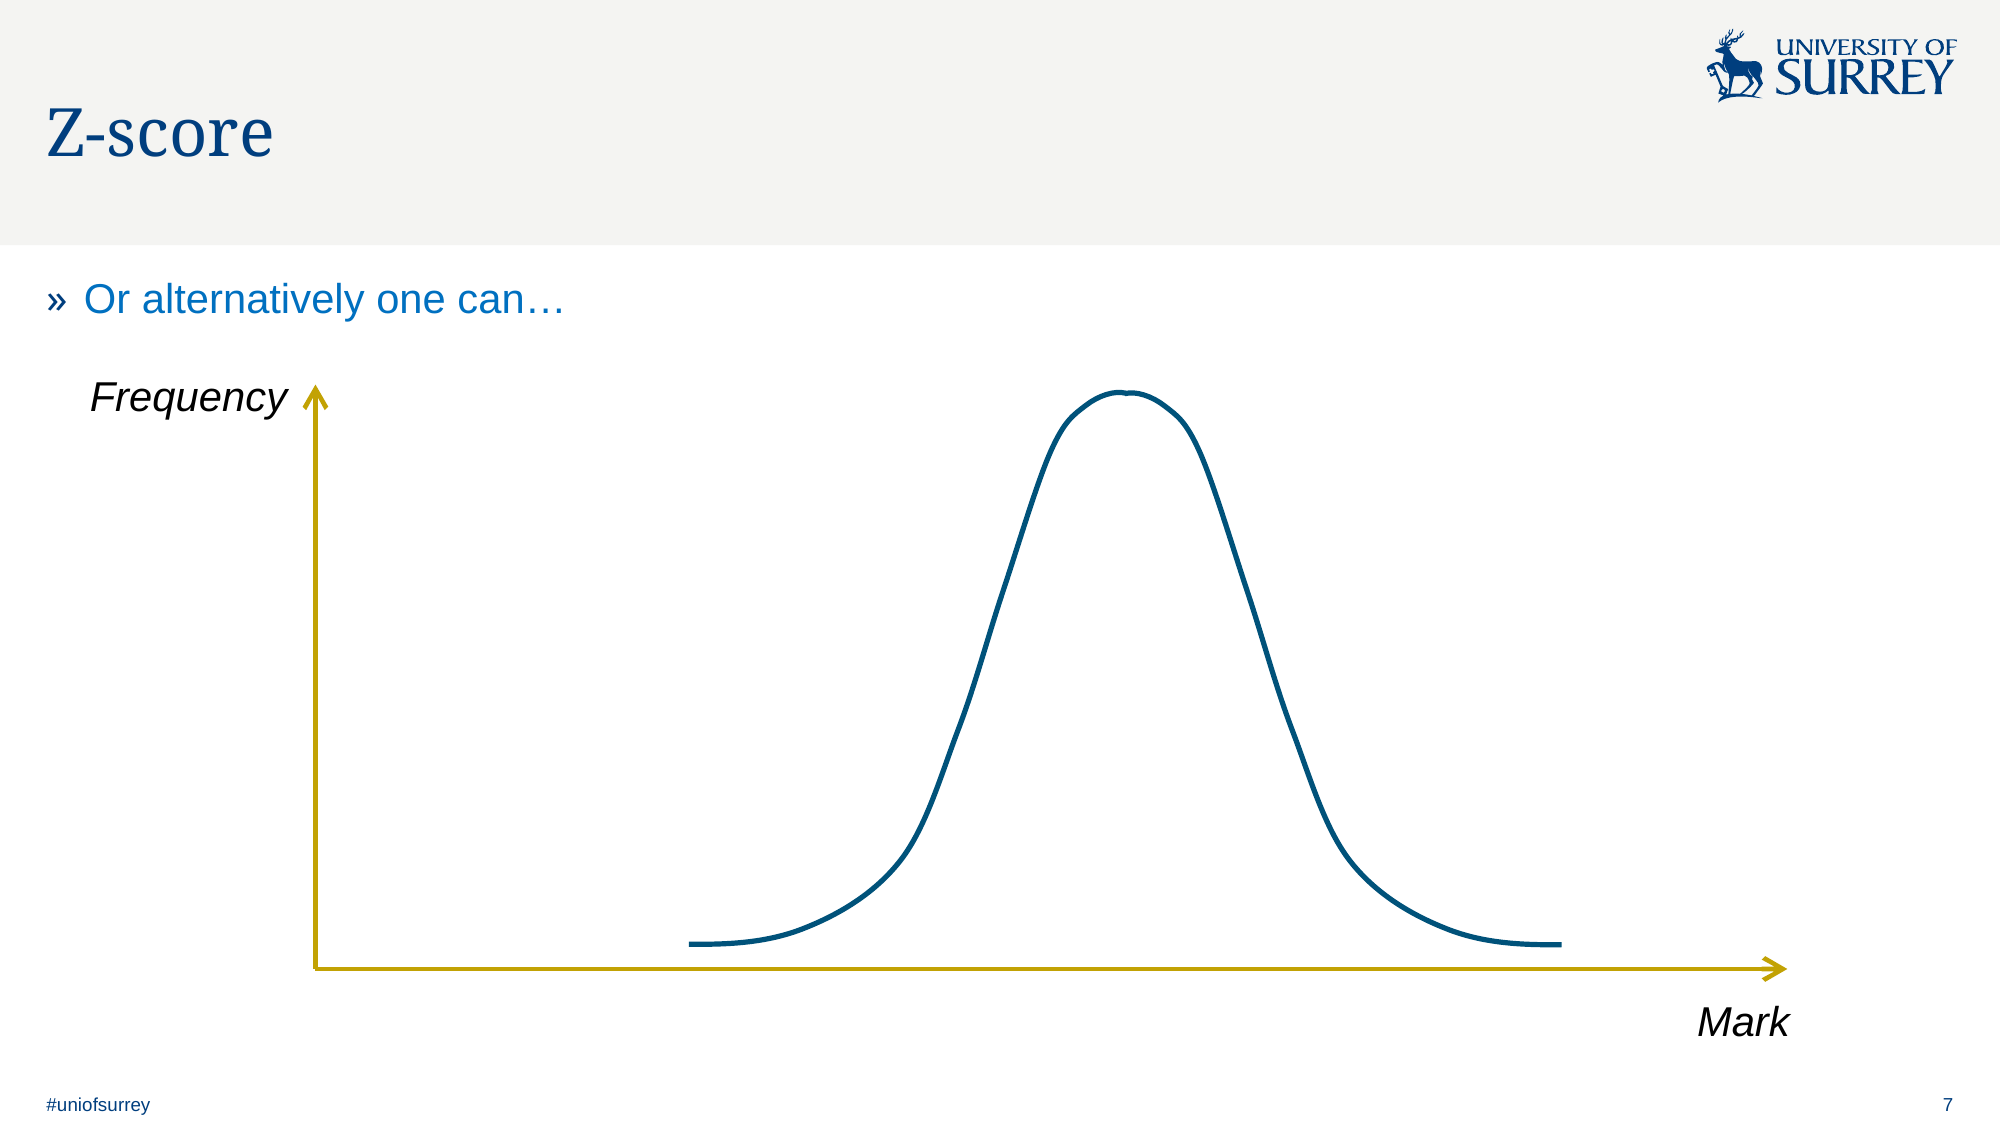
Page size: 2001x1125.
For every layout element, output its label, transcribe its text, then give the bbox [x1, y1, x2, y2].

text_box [315, 384, 1788, 969]
list Or alternatively one can… [31, 270, 1969, 1082]
text_box Frequency [74, 362, 362, 428]
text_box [688, 392, 1562, 945]
title Z-score [31, 24, 1690, 246]
footer #uniofsurrey [31, 1082, 1862, 1125]
slide_number 7 [1862, 1082, 1969, 1125]
text_box Mark [1609, 987, 1805, 1053]
